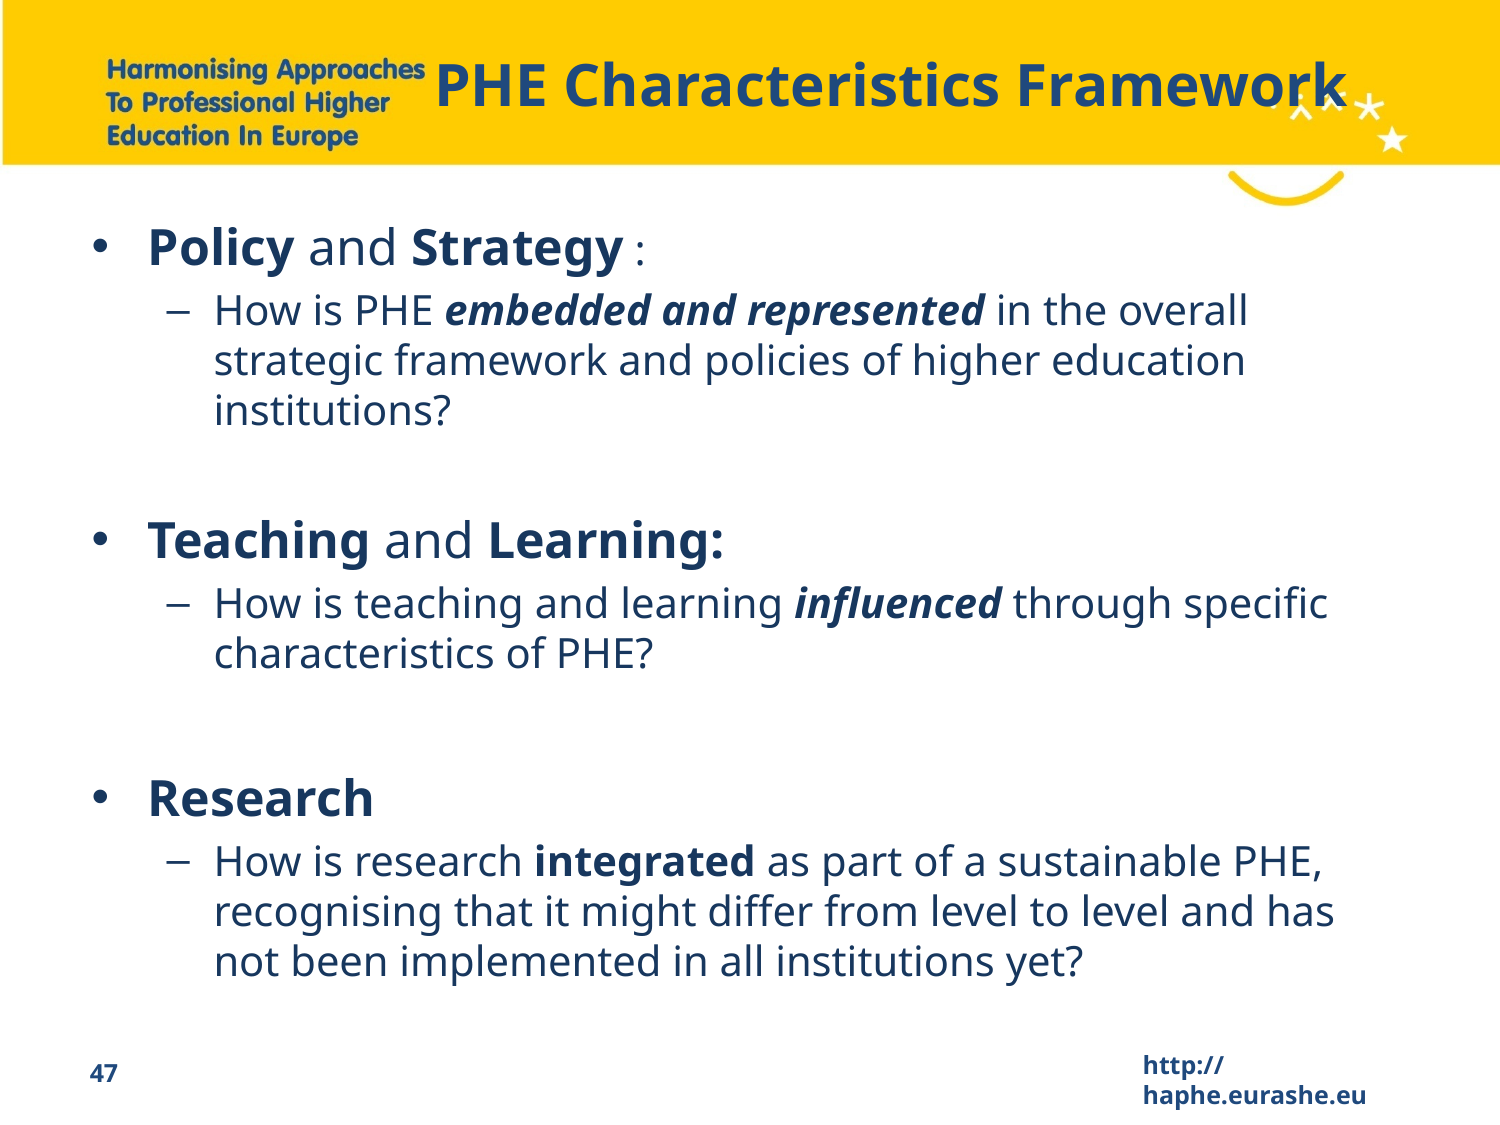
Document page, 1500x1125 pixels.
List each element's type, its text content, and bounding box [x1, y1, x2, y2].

title PHE Characteristics Framework [419, 19, 1500, 147]
picture [0, 0, 1500, 1125]
list Policy and Strategy : How is PHE embedded and represented in the overall strategic framework and policies of higher education institutions? Teaching and Learning: How is teaching and learning influenced through specific characteristics of PHE? Research How is research integrated as part of a sustainable PHE, recognising that it might differ from level to level and has not been implemented in all institutions yet? [76, 208, 1400, 1012]
